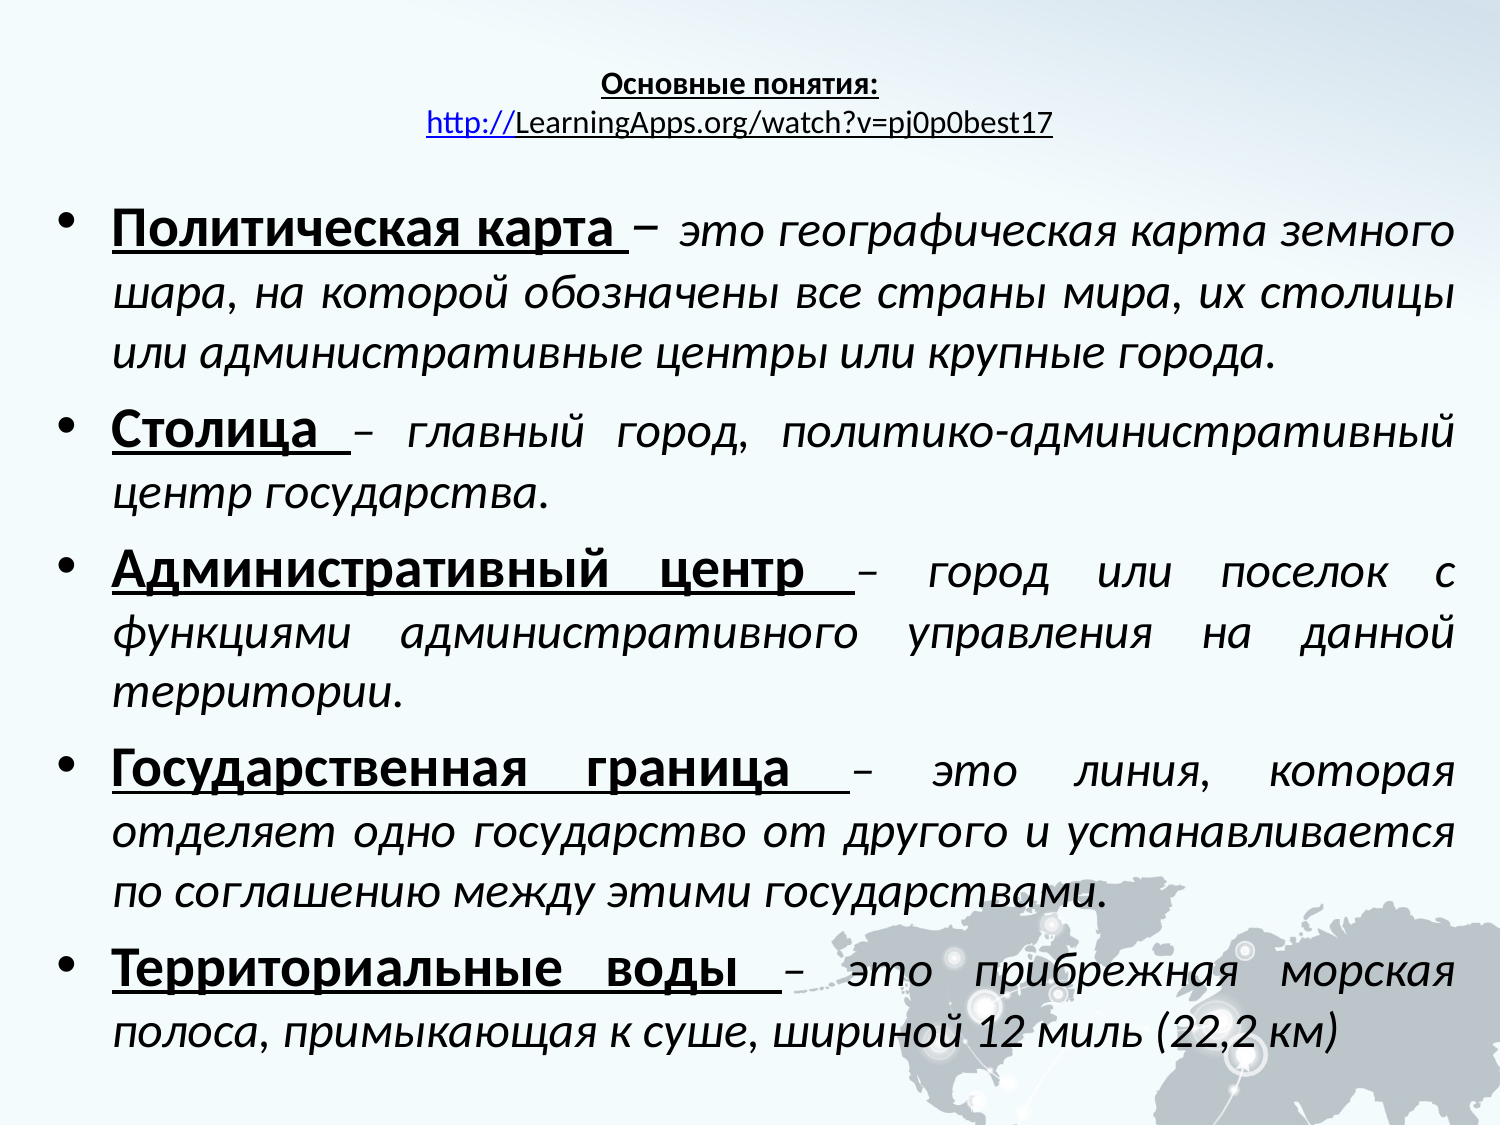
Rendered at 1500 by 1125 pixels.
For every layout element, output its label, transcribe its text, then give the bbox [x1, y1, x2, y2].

list Политическая карта – это географическая карта земного шара, на которой обозначены все страны мира, их столицы или административные центры или крупные города. Столица – главный город, политико-административный центр государства. Административный центр – город или поселок с функциями административного управления на данной территории. Государственная граница – это линия, которая отделяет одно государство от другого и устанавливается по соглашению между этими государствами. Территориальные воды – это прибрежная морская полоса, примыкающая к суше, шириной 12 миль (22,2 км) [41, 172, 1471, 1090]
picture [0, 0, 1500, 1125]
title Основные понятия: http://LearningApps.org/watch?v=pj0p0best17 [64, 54, 1415, 172]
